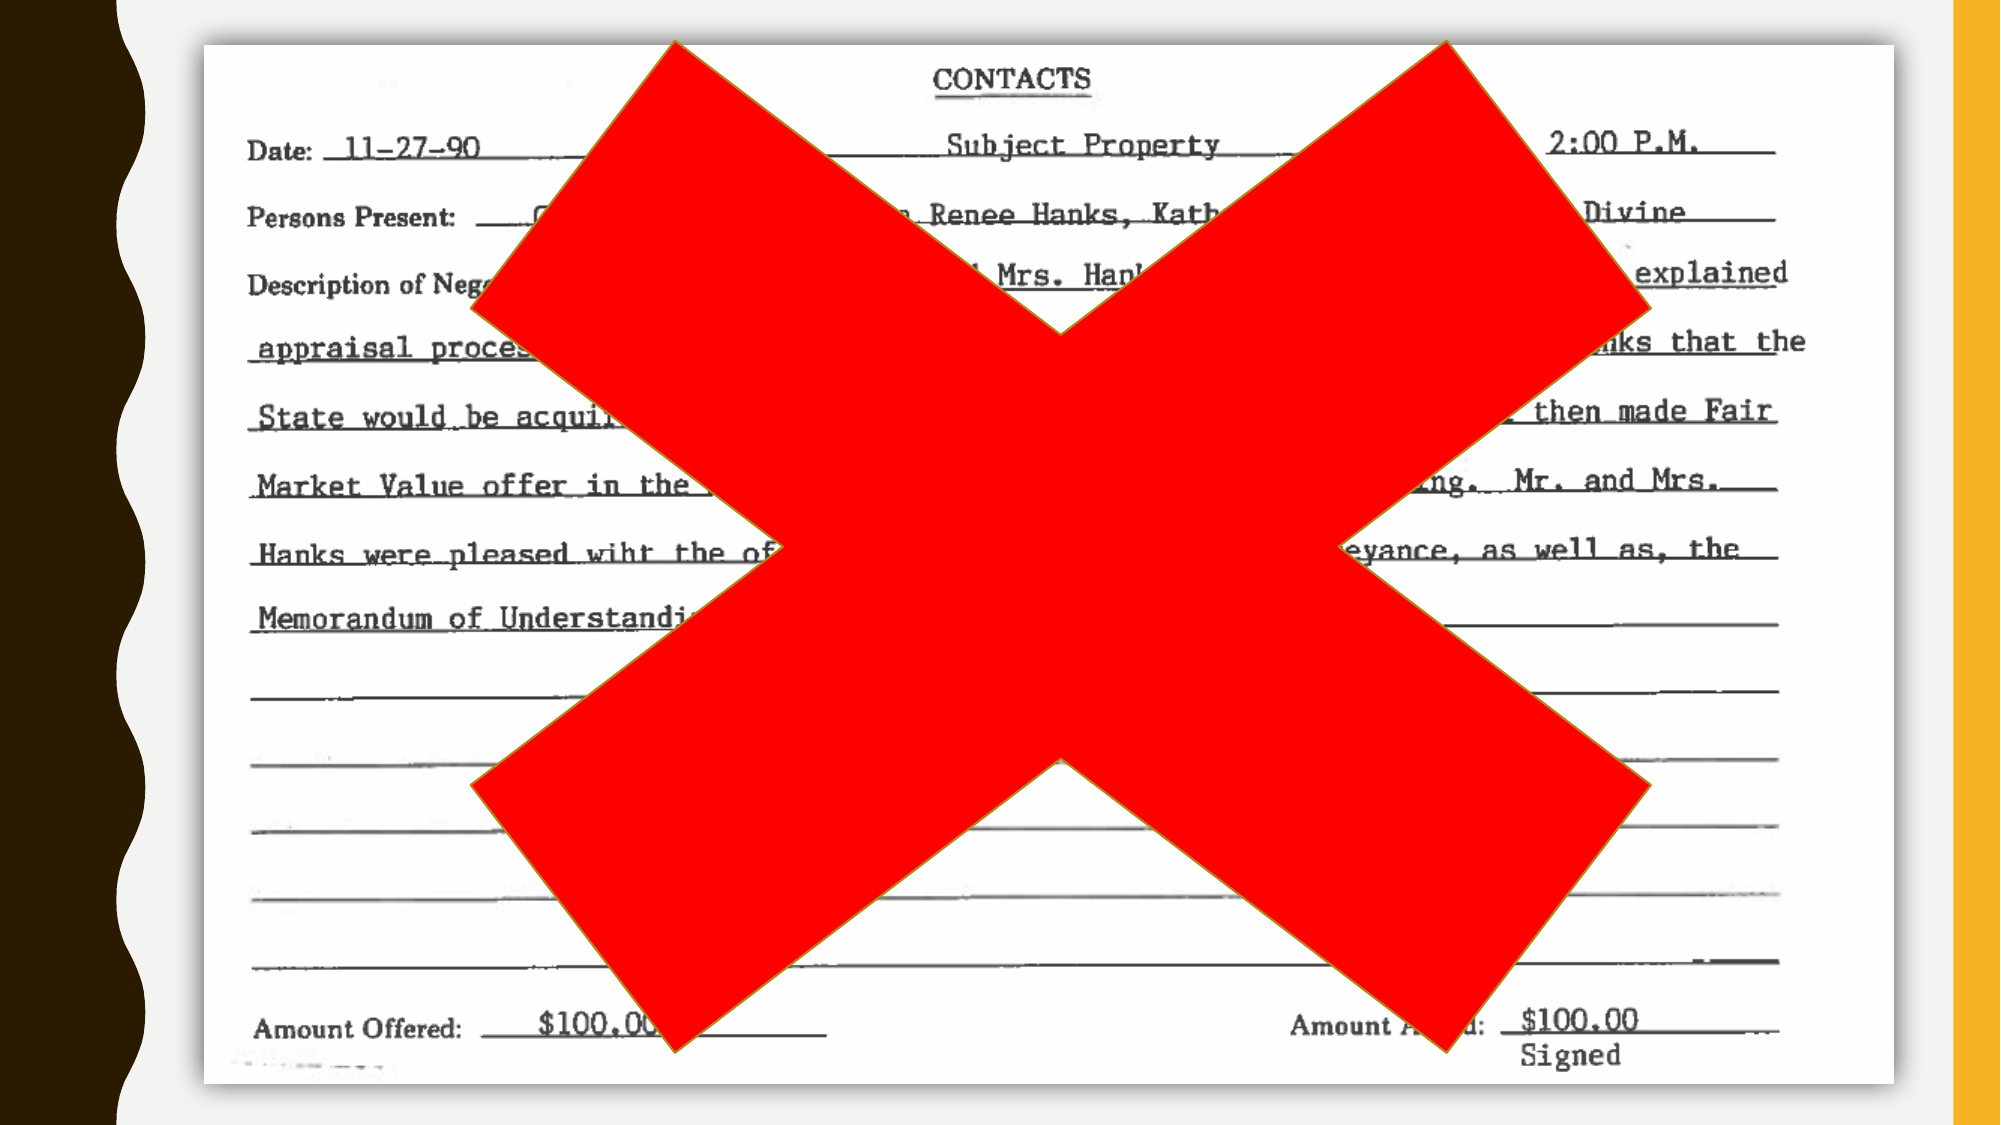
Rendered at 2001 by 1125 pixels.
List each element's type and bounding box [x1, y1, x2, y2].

picture [204, 45, 1894, 1084]
text_box [670, 39, 683, 45]
text_box [1439, 39, 1452, 45]
